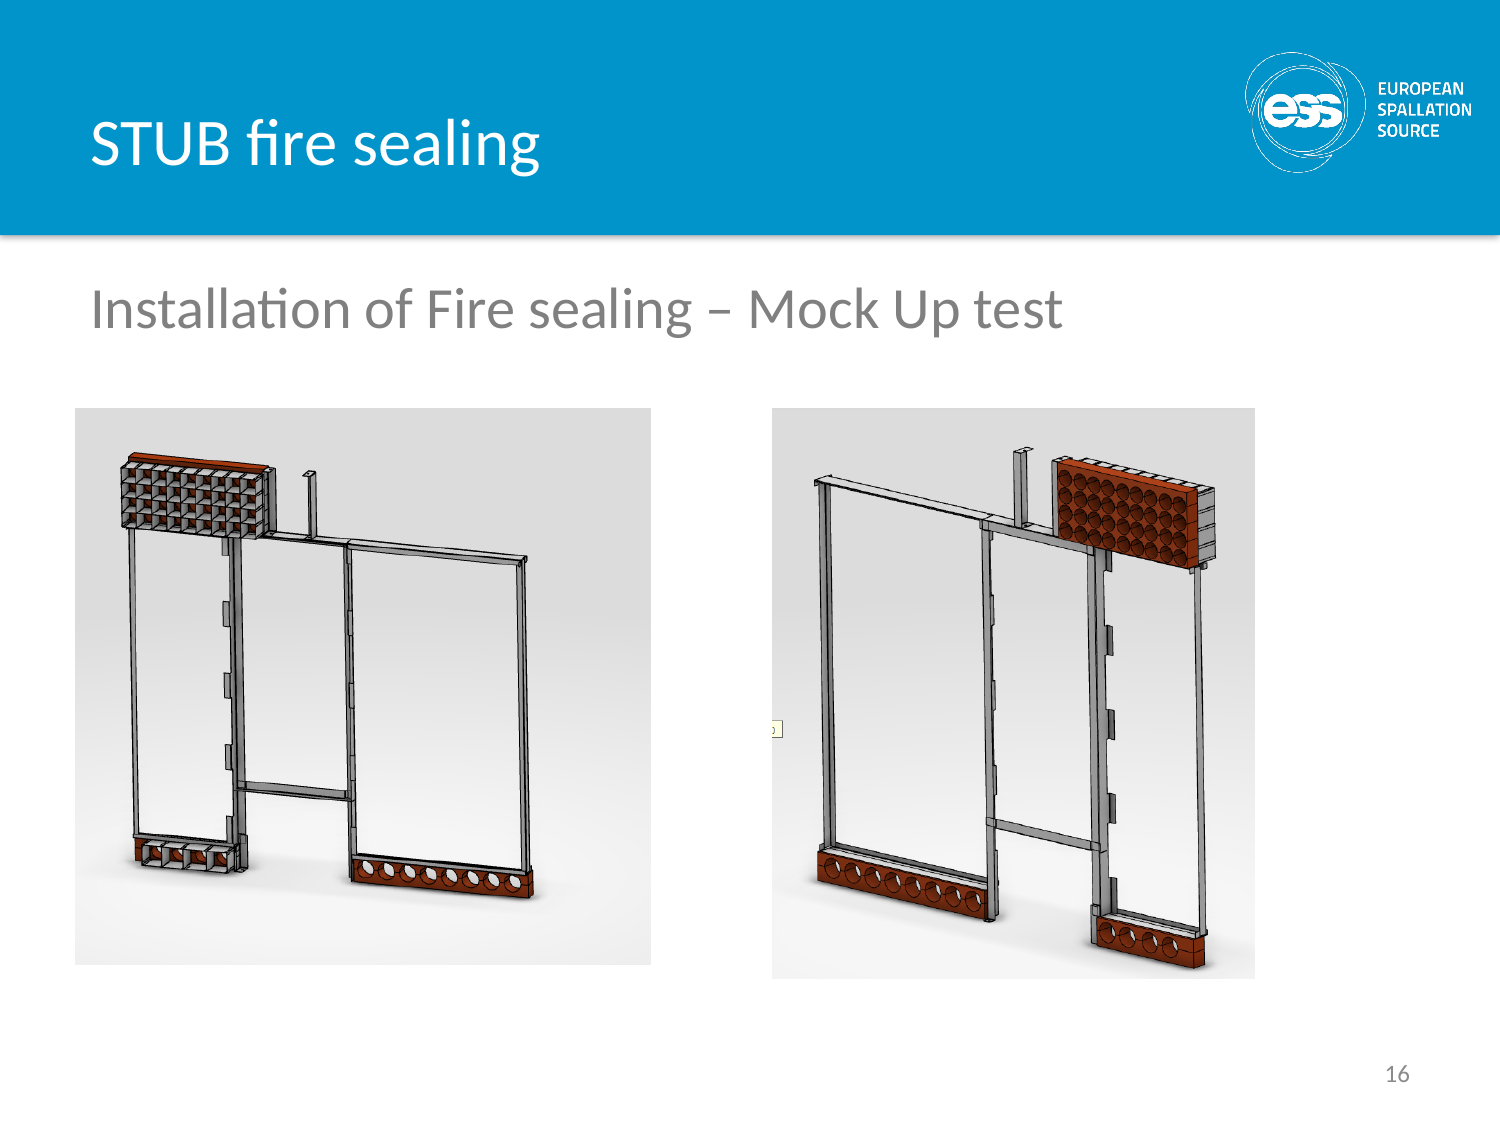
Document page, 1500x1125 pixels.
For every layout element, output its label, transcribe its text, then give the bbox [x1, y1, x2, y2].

picture [1443, 86, 1450, 93]
picture [1423, 83, 1430, 94]
picture [1400, 83, 1407, 94]
picture [1264, 94, 1342, 127]
title STUB fire sealing [75, 45, 1247, 233]
picture [1436, 104, 1444, 115]
picture [1454, 83, 1458, 94]
list Installation of Fire sealing – Mock Up test [75, 262, 1247, 409]
picture [1379, 83, 1385, 94]
picture [1409, 104, 1415, 115]
picture [772, 408, 1255, 979]
slide_number 16 [1074, 1042, 1425, 1103]
picture [1389, 104, 1393, 115]
picture [1418, 104, 1423, 115]
picture [1398, 109, 1406, 115]
picture [1422, 125, 1428, 134]
picture [74, 408, 651, 966]
picture [1432, 125, 1438, 136]
